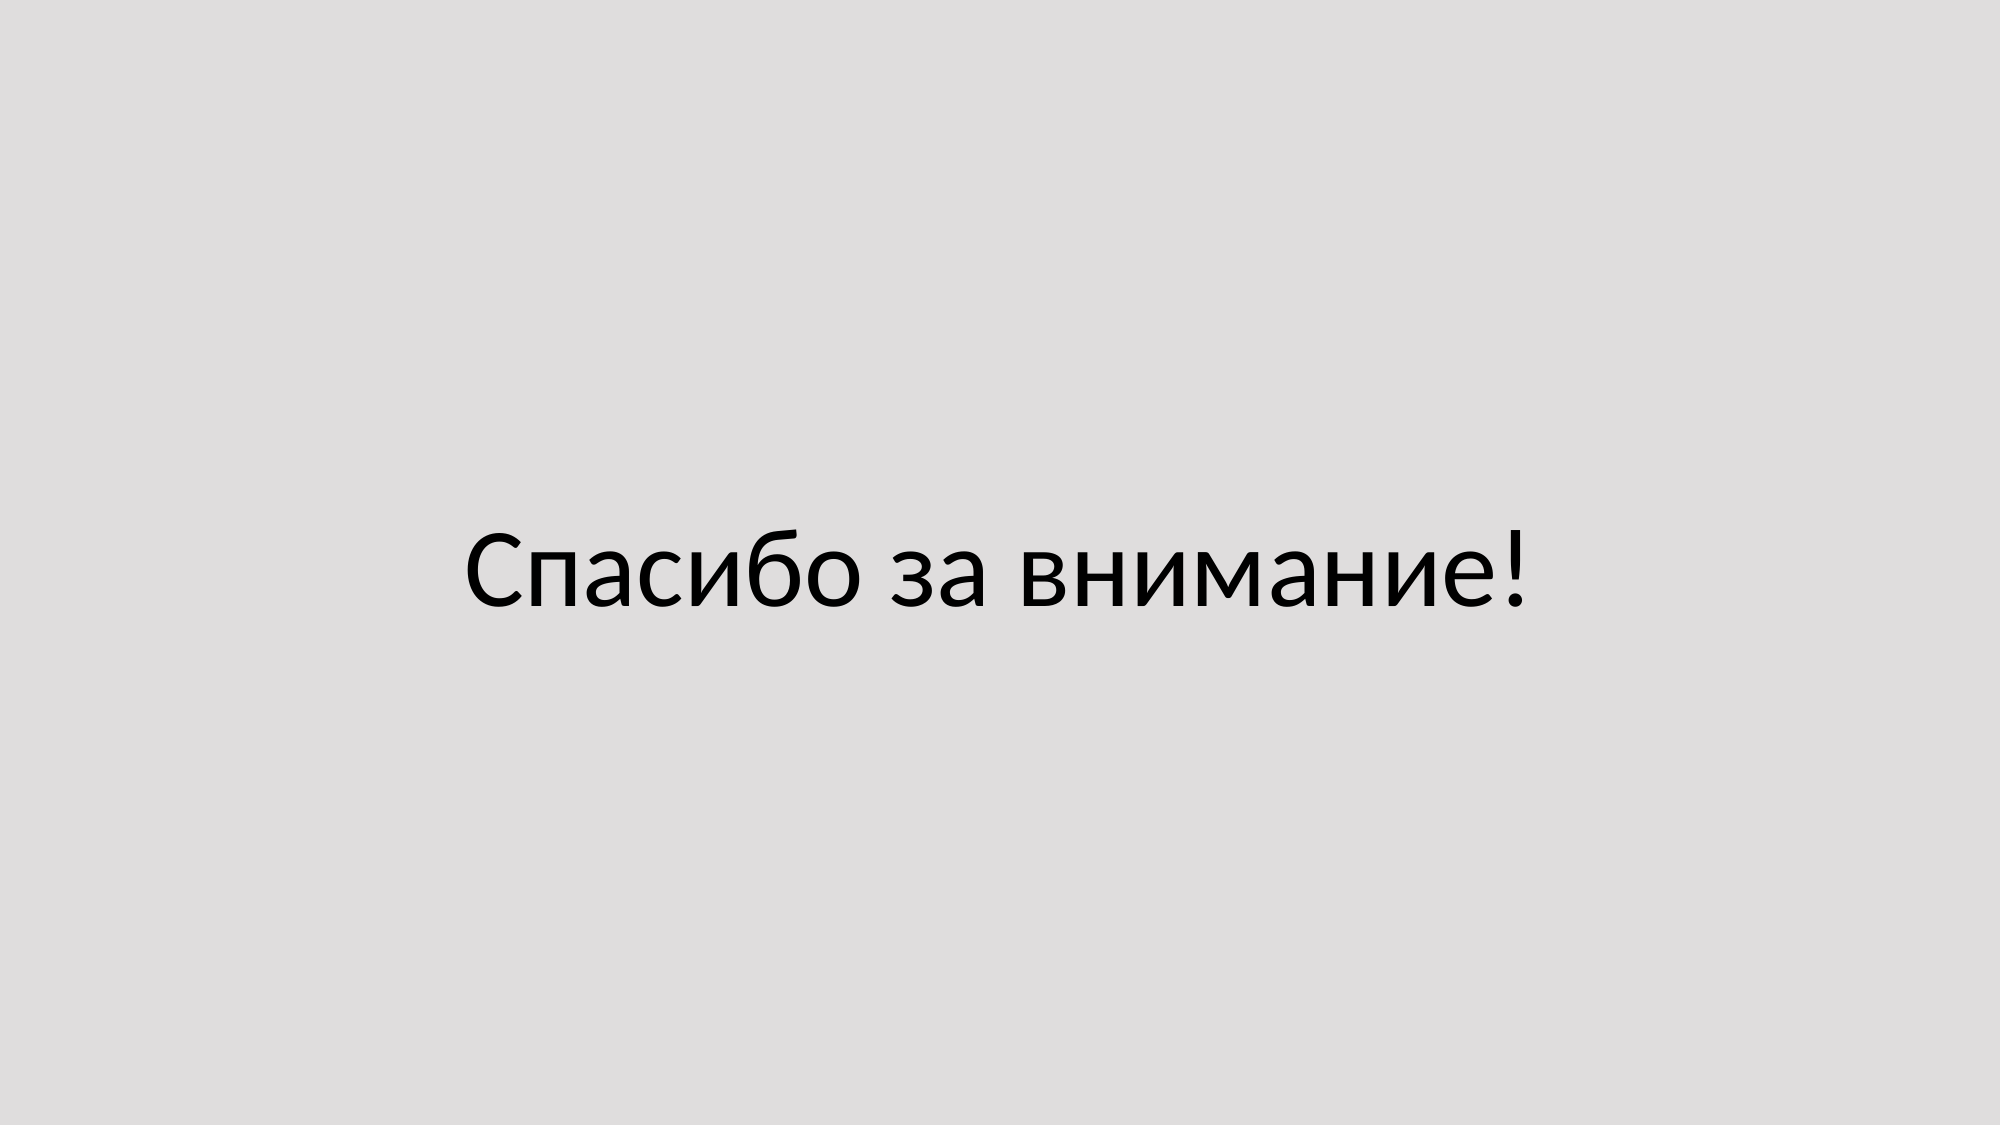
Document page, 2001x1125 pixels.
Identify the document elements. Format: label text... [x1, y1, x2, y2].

text_box Спасибо за внимание! [449, 486, 1551, 637]
